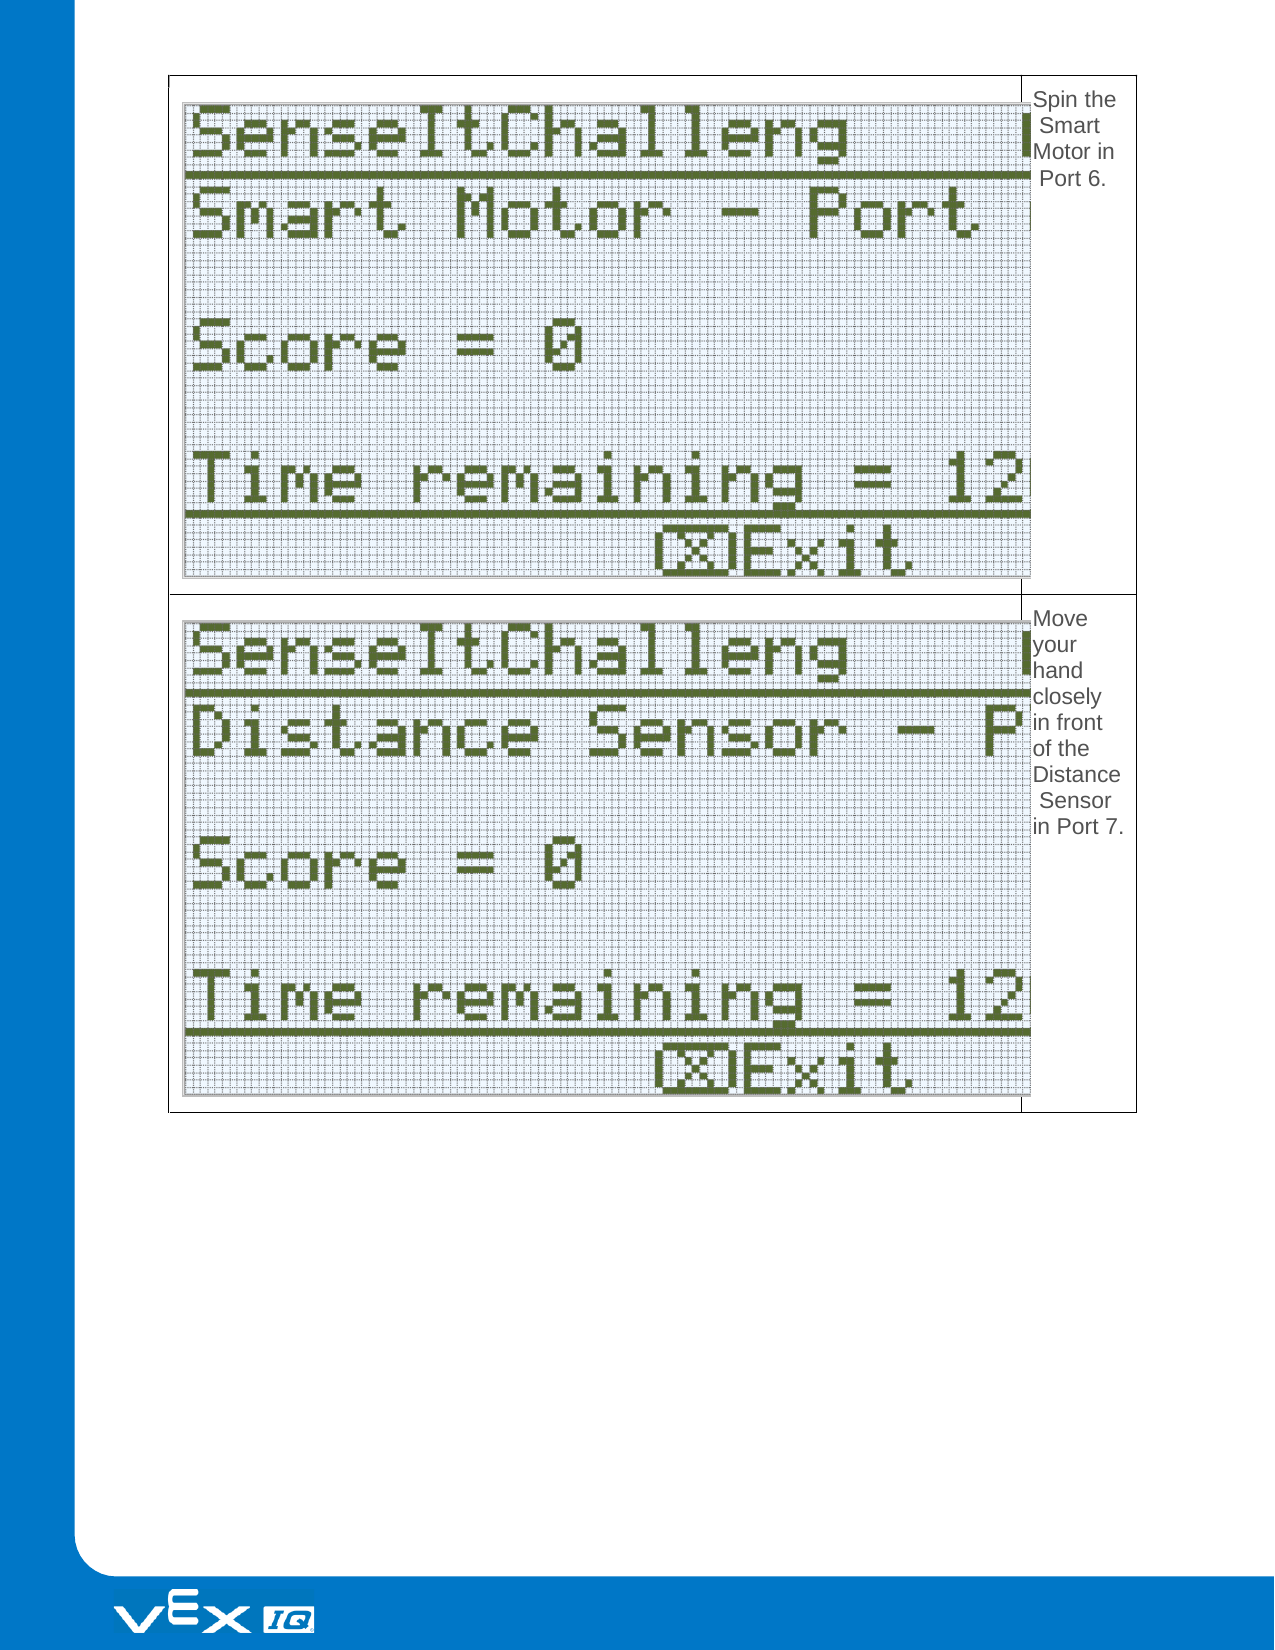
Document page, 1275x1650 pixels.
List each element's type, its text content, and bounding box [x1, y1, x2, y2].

text_box Spin the Smart Motor in Port 6. [1030, 83, 1120, 192]
text_box [185, 104, 1031, 578]
text_box [185, 622, 1031, 1096]
text_box Move your hand closely in front of the Distance Sensor in Port 7. [1030, 602, 1127, 841]
text_box [182, 621, 1031, 1097]
text_box [182, 102, 1031, 579]
picture [113, 1589, 315, 1633]
